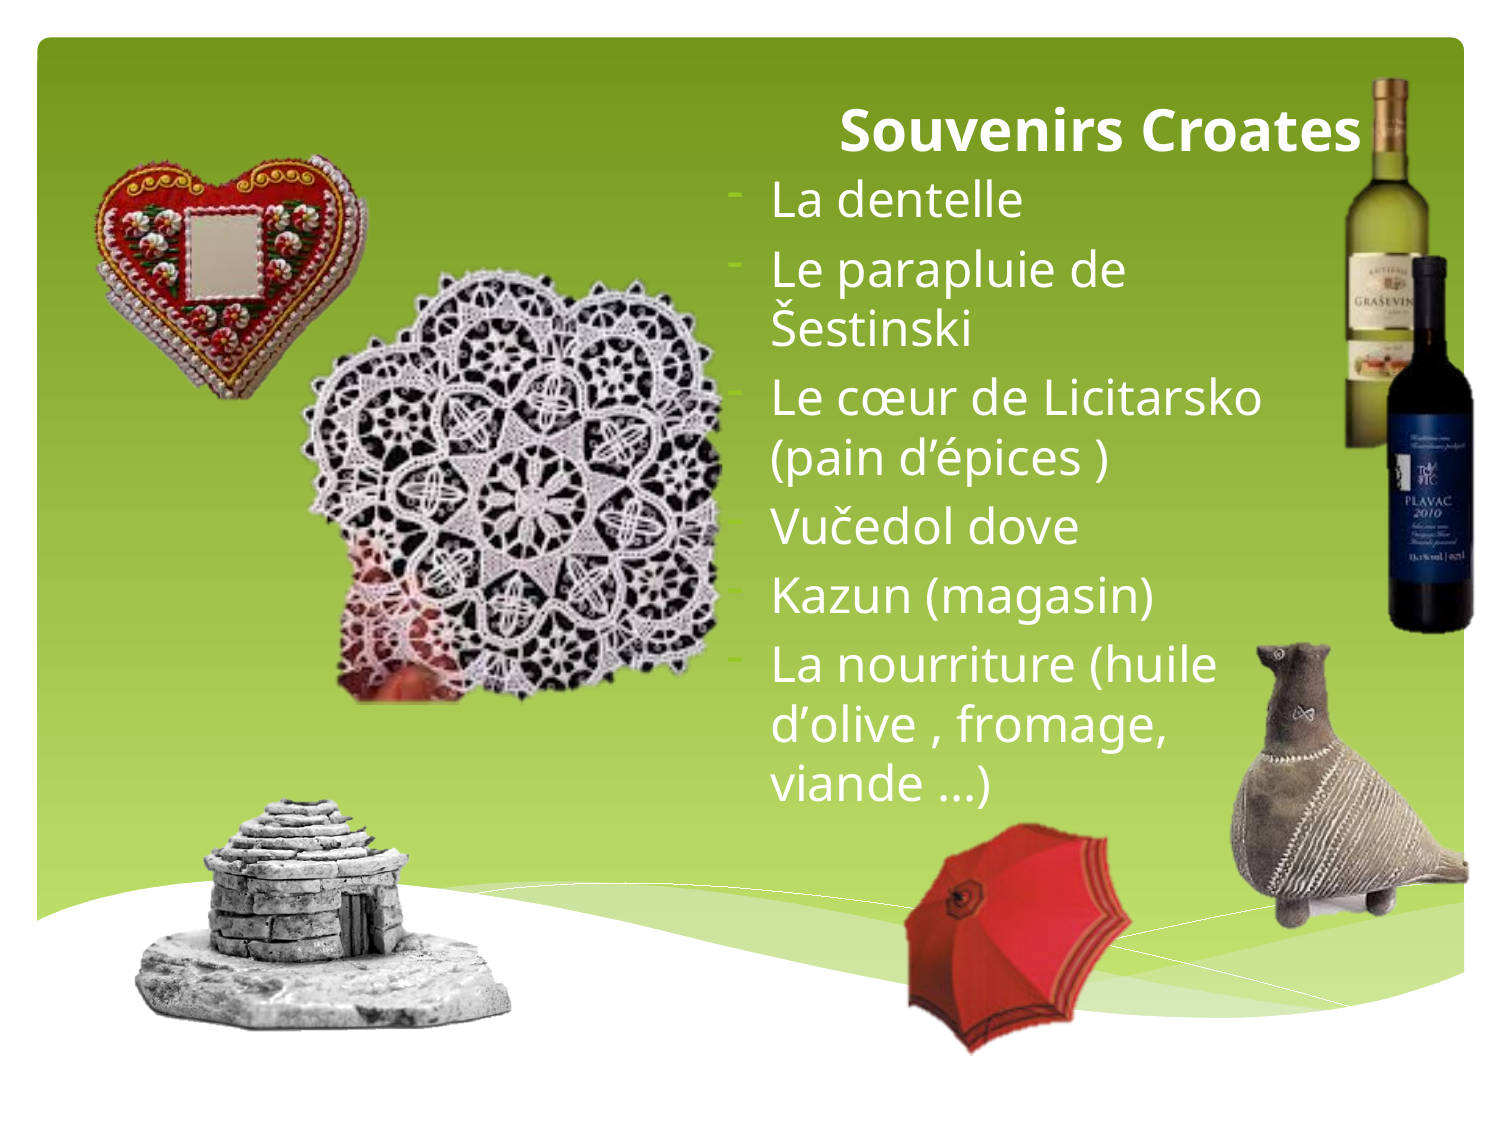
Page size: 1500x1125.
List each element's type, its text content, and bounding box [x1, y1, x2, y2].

picture [29, 125, 723, 706]
list La dentelle Le parapluie de Šestinski Le cœur de Licitarsko (pain d’épices ) Vučedol dove Kazun (magasin) La nourriture (huile d’olive , fromage, viande …) [711, 160, 1332, 821]
picture [855, 820, 1169, 1056]
title Souvenirs Croates [808, 66, 1332, 160]
picture [1196, 58, 1500, 980]
picture [88, 749, 558, 1063]
